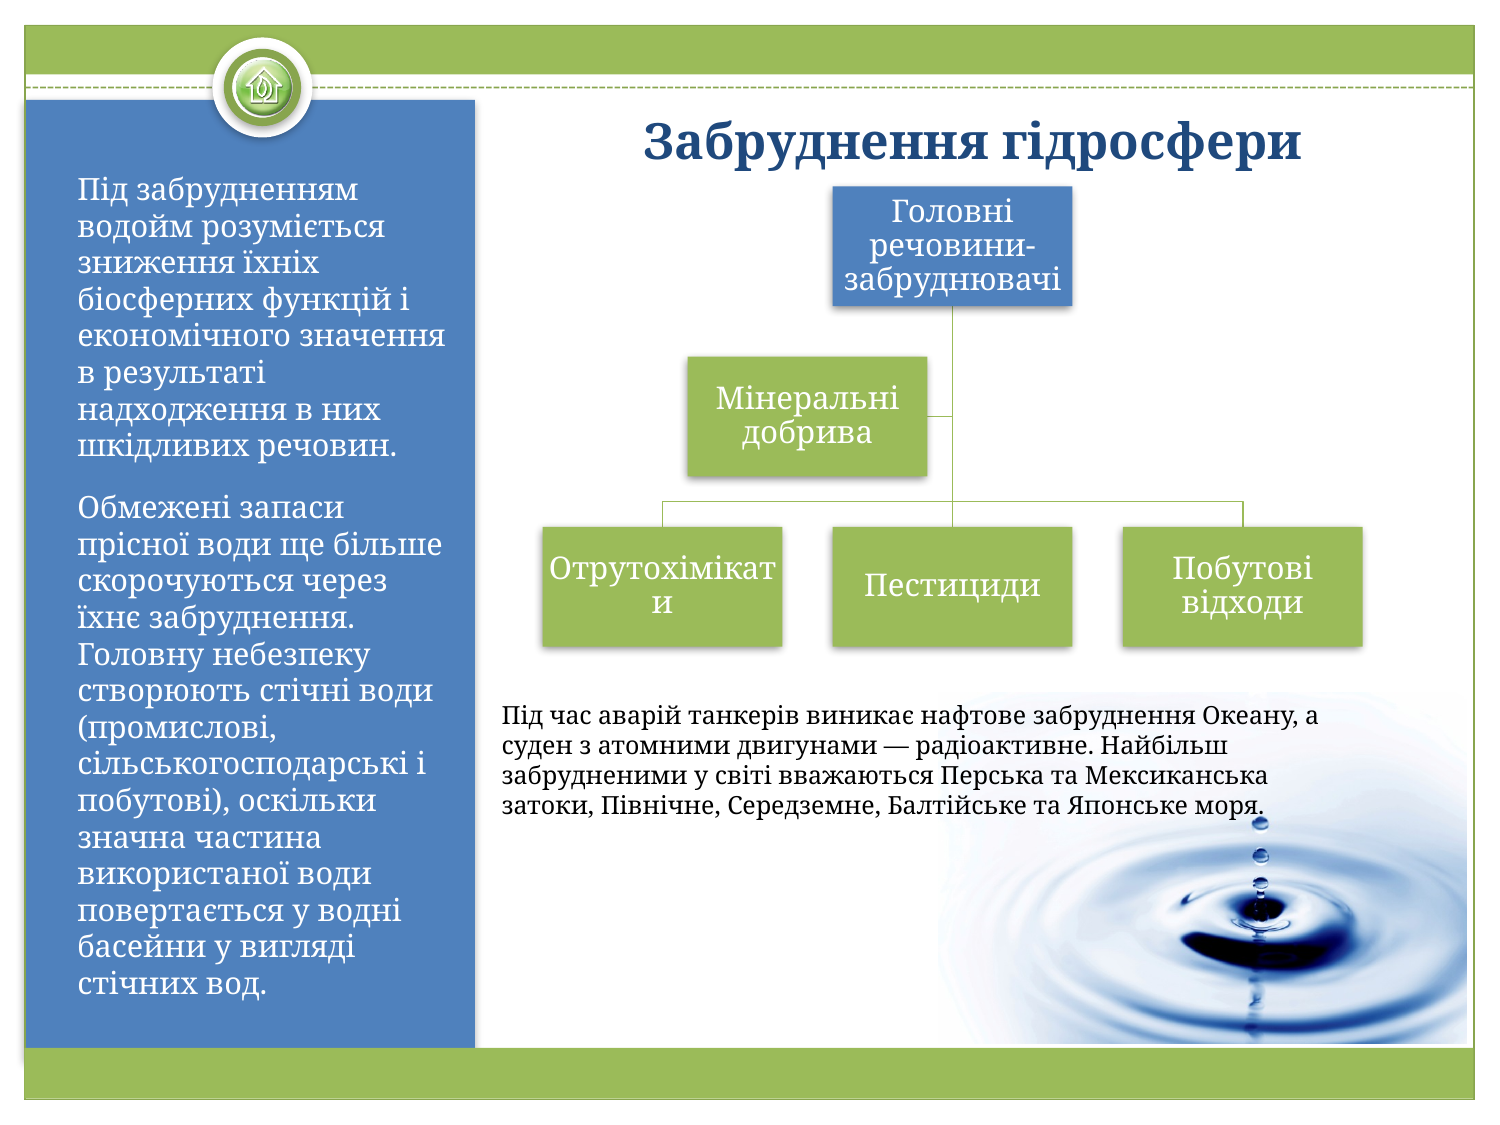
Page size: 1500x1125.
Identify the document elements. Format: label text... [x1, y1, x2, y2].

list Під забрудненням водойм розуміється зниження їхніх біосферних функцій і економічного значення в результаті надходження в них шкідливих речовин. Обмежені запаси прісної води ще більше скорочуються через їхнє забруднення. Головну небезпеку створюють стічні води (промислові, сільськогосподарські і побутові), оскільки значна частина використаної води повертається у водні басейни у вигляді стічних вод. [62, 162, 463, 1025]
picture [234, 58, 294, 119]
text_box Під час аварій танкерів виникає нафтове забруднення Океану, а суден з атомними двигунами — радіоактивне. Найбільш забрудненими у світі вважаються Перська та Мексиканська затоки, Північне, Середземне, Балтійське та Японське моря. [486, 692, 935, 827]
picture [938, 692, 1467, 1045]
text_box Забруднення гідросфери [491, 101, 1454, 302]
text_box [513, 185, 1392, 648]
